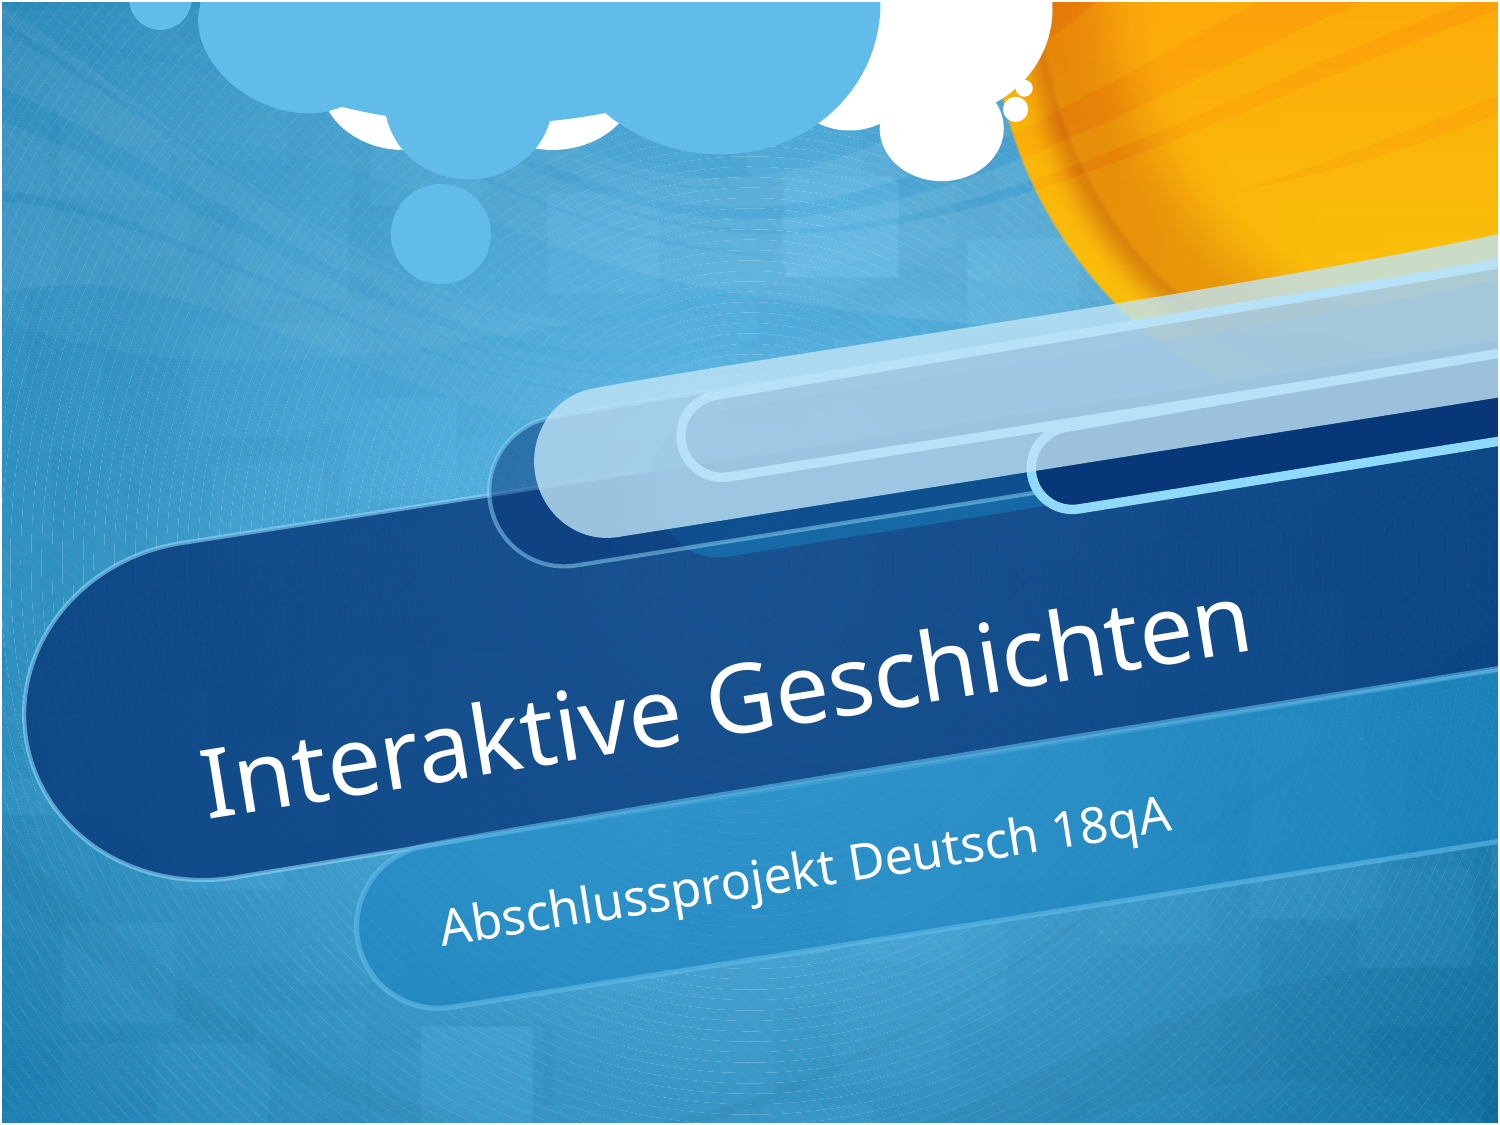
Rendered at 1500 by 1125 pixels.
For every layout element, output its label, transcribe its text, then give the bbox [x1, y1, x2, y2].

picture [2, 2, 1498, 1123]
subtitle Abschlussprojekt Deutsch 18qA [413, 690, 1474, 1003]
picture [360, 673, 1498, 1005]
title Interaktive Geschichten [154, 387, 1420, 849]
